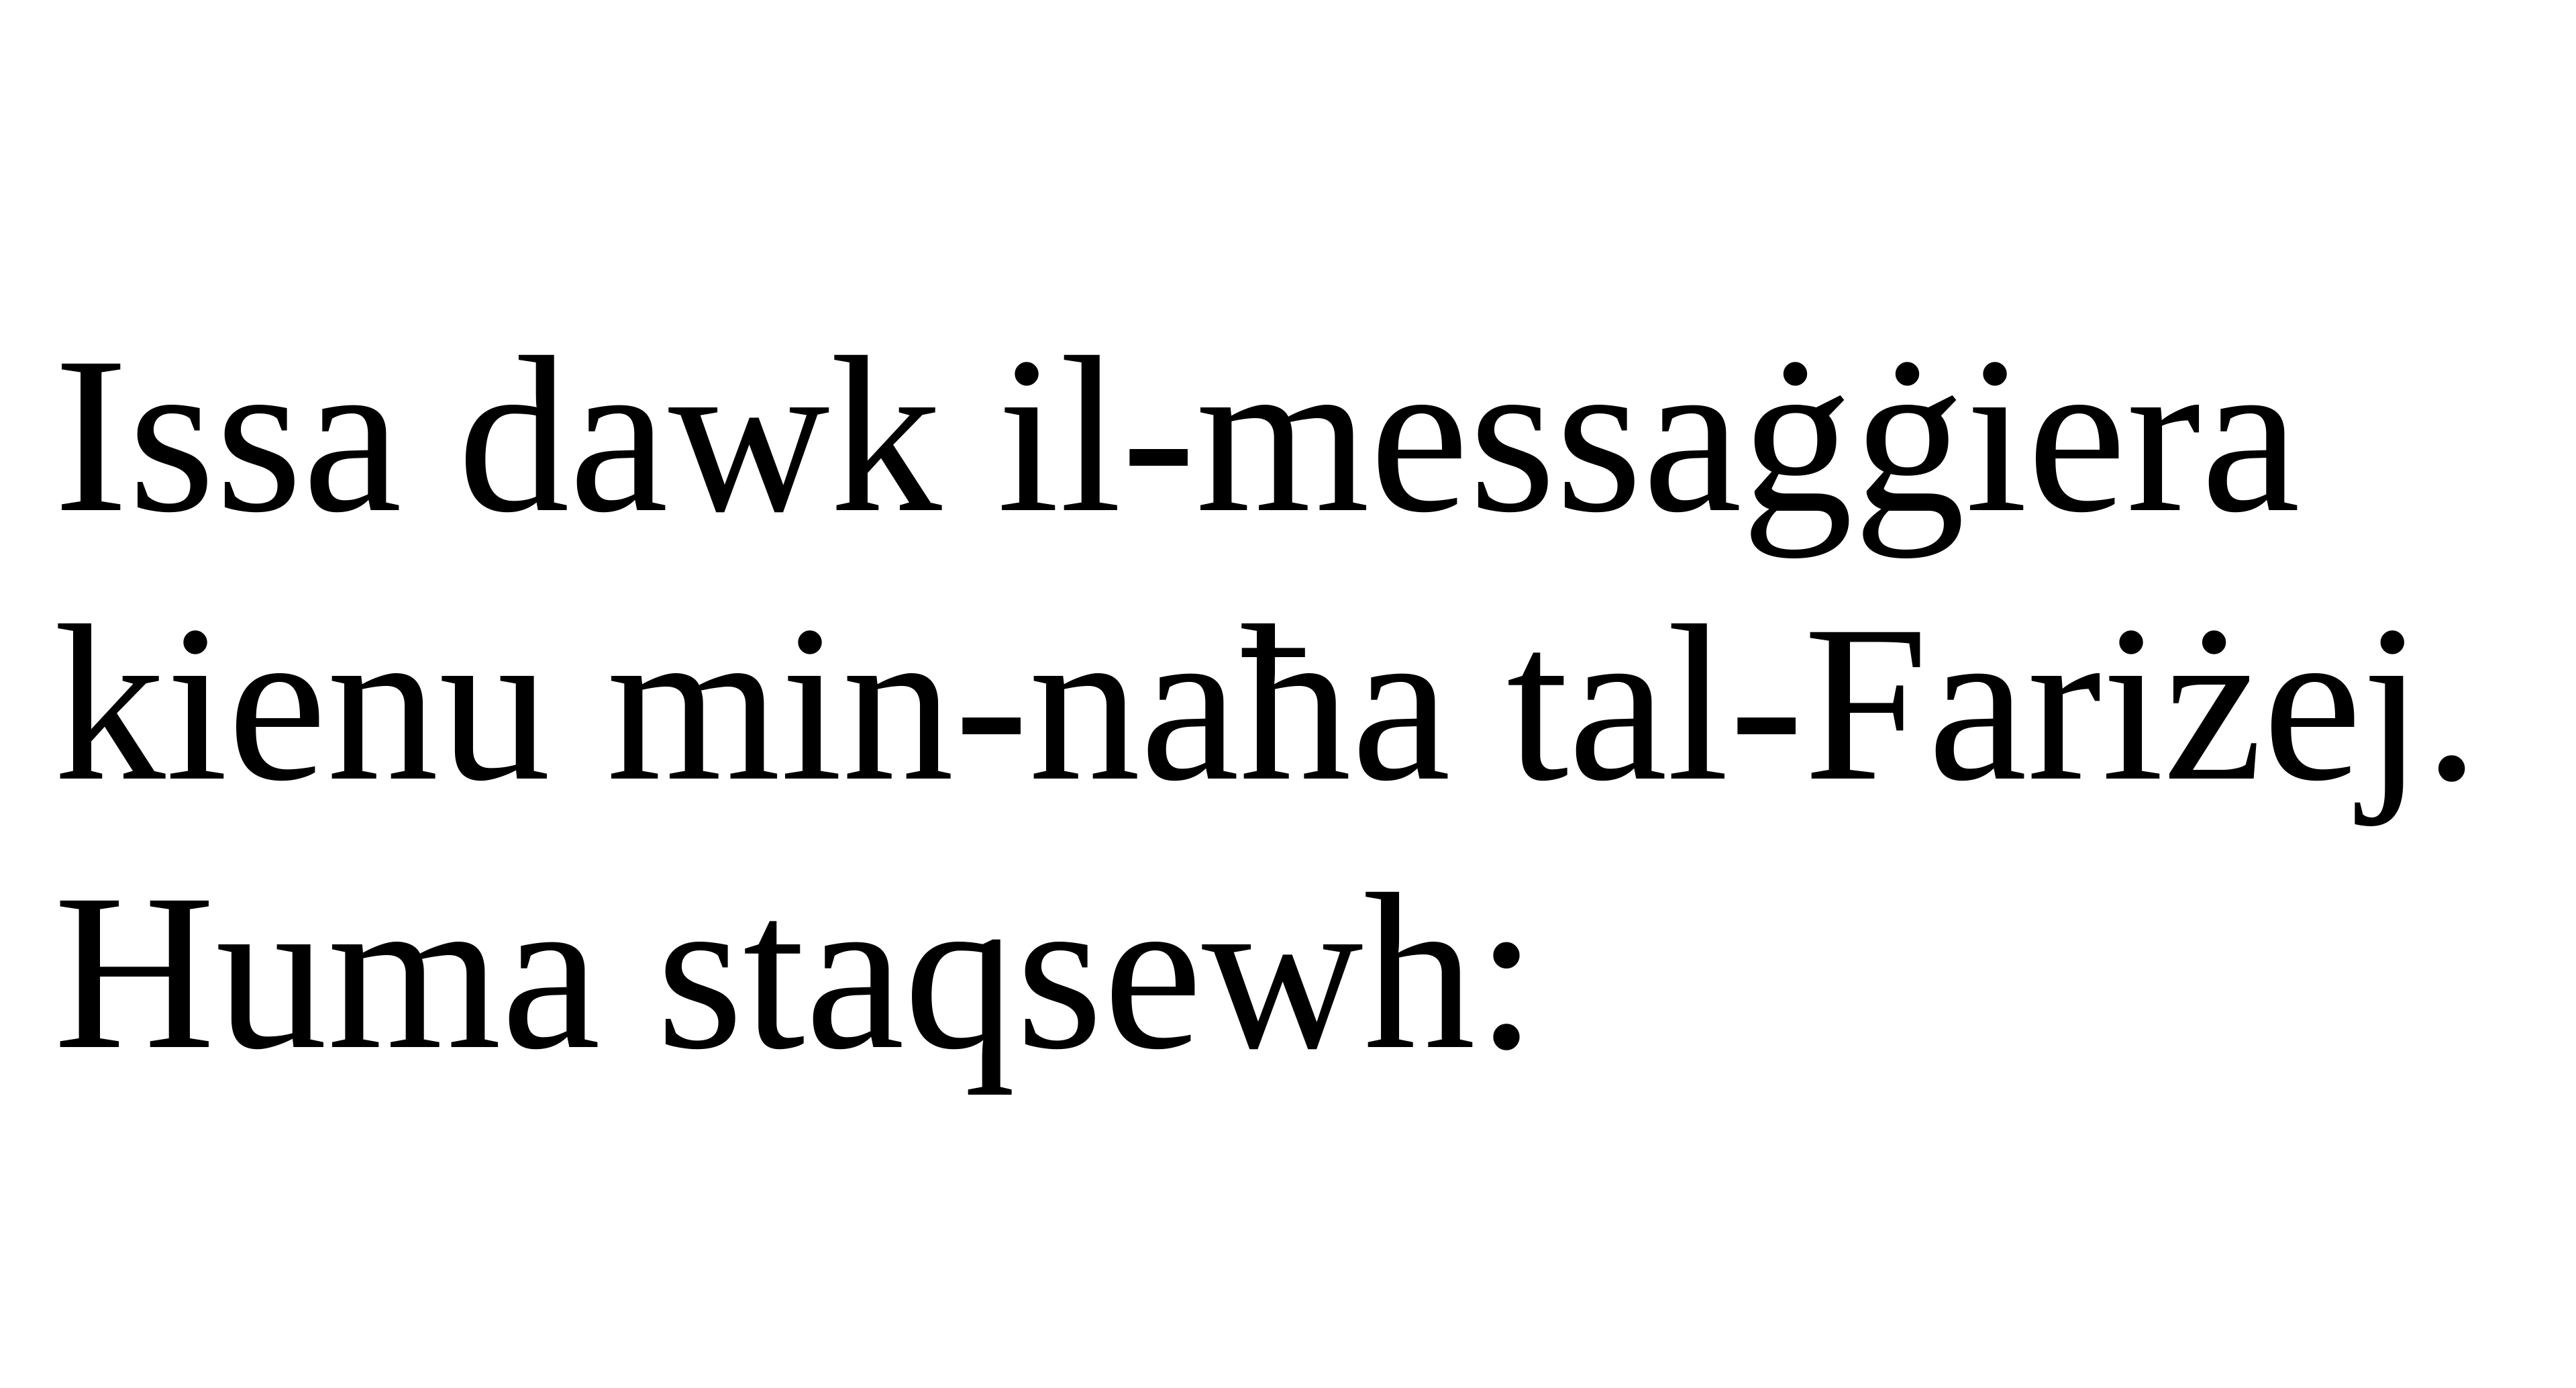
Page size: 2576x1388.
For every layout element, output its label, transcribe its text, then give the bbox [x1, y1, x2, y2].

text_box Issa dawk il-messaġġiera kienu min-naħa tal-Fariżej. Huma staqsewh: [39, 279, 2536, 1100]
